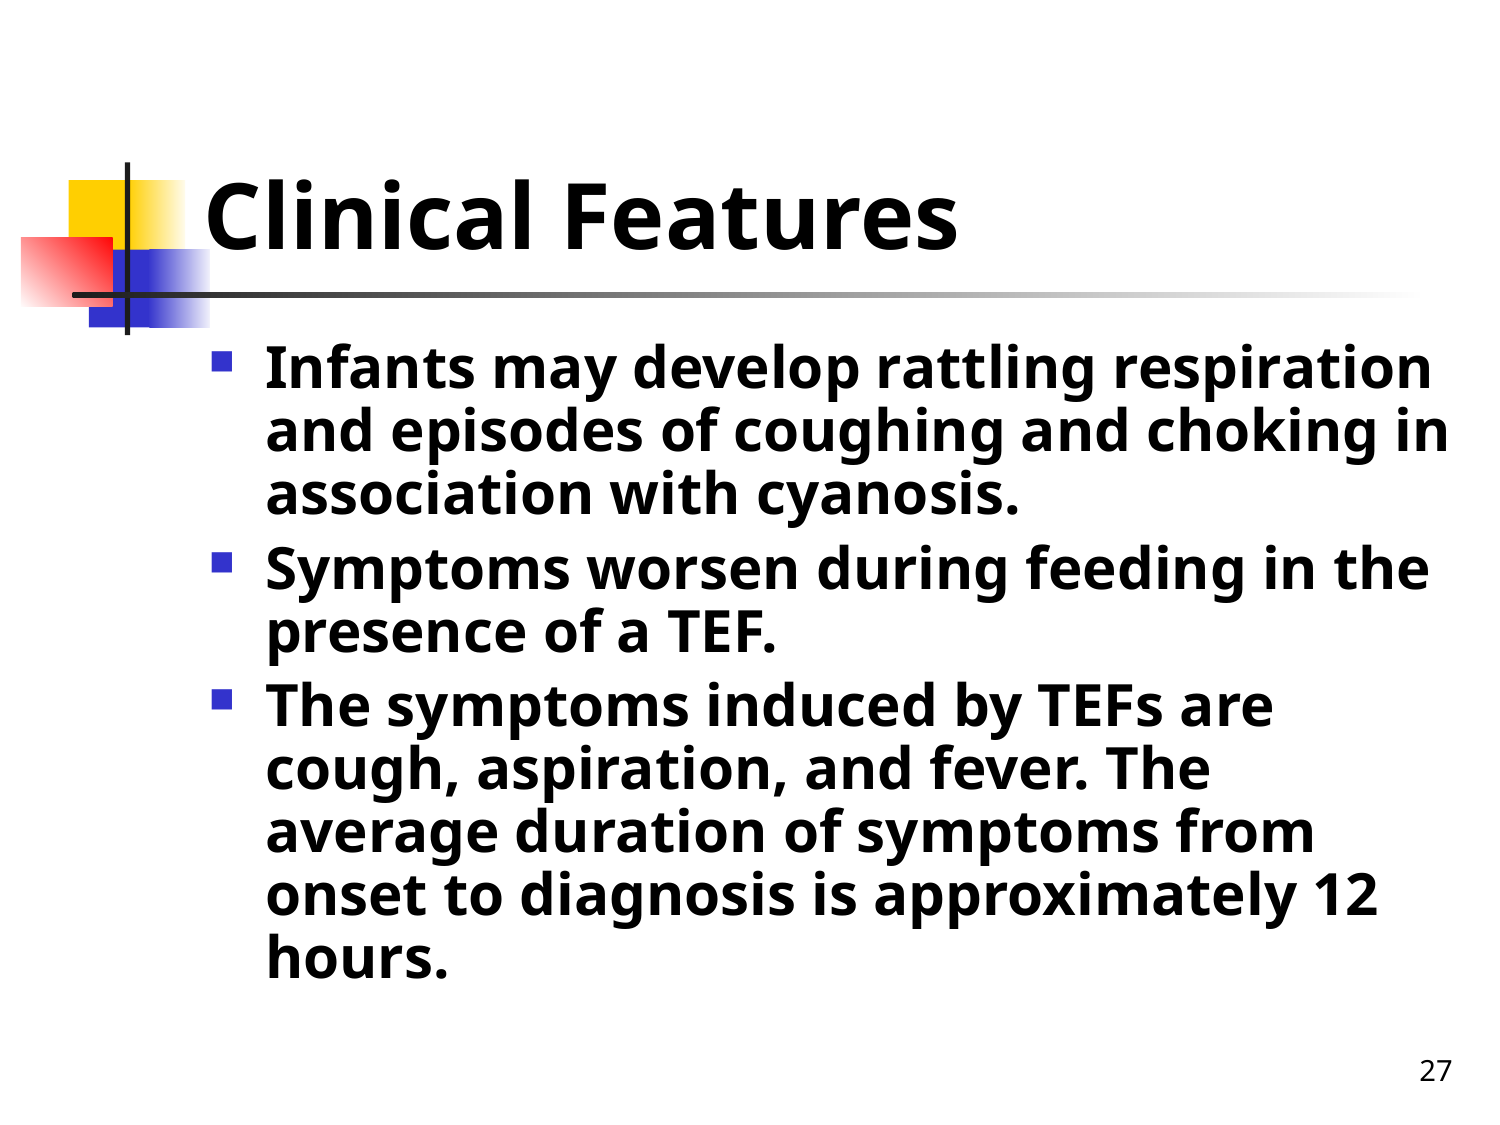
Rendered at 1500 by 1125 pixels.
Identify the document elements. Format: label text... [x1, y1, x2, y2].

slide_number 27 [1155, 1024, 1468, 1100]
list Infants may develop rattling respiration and episodes of coughing and choking in association with cyanosis. Symptoms worsen during feeding in the presence of a TEF. The symptoms induced by TEFs are cough, aspiration, and fever. The average duration of symptoms from onset to diagnosis is approximately 12 hours. [193, 331, 1469, 1006]
title Clinical Features [188, 35, 1468, 275]
